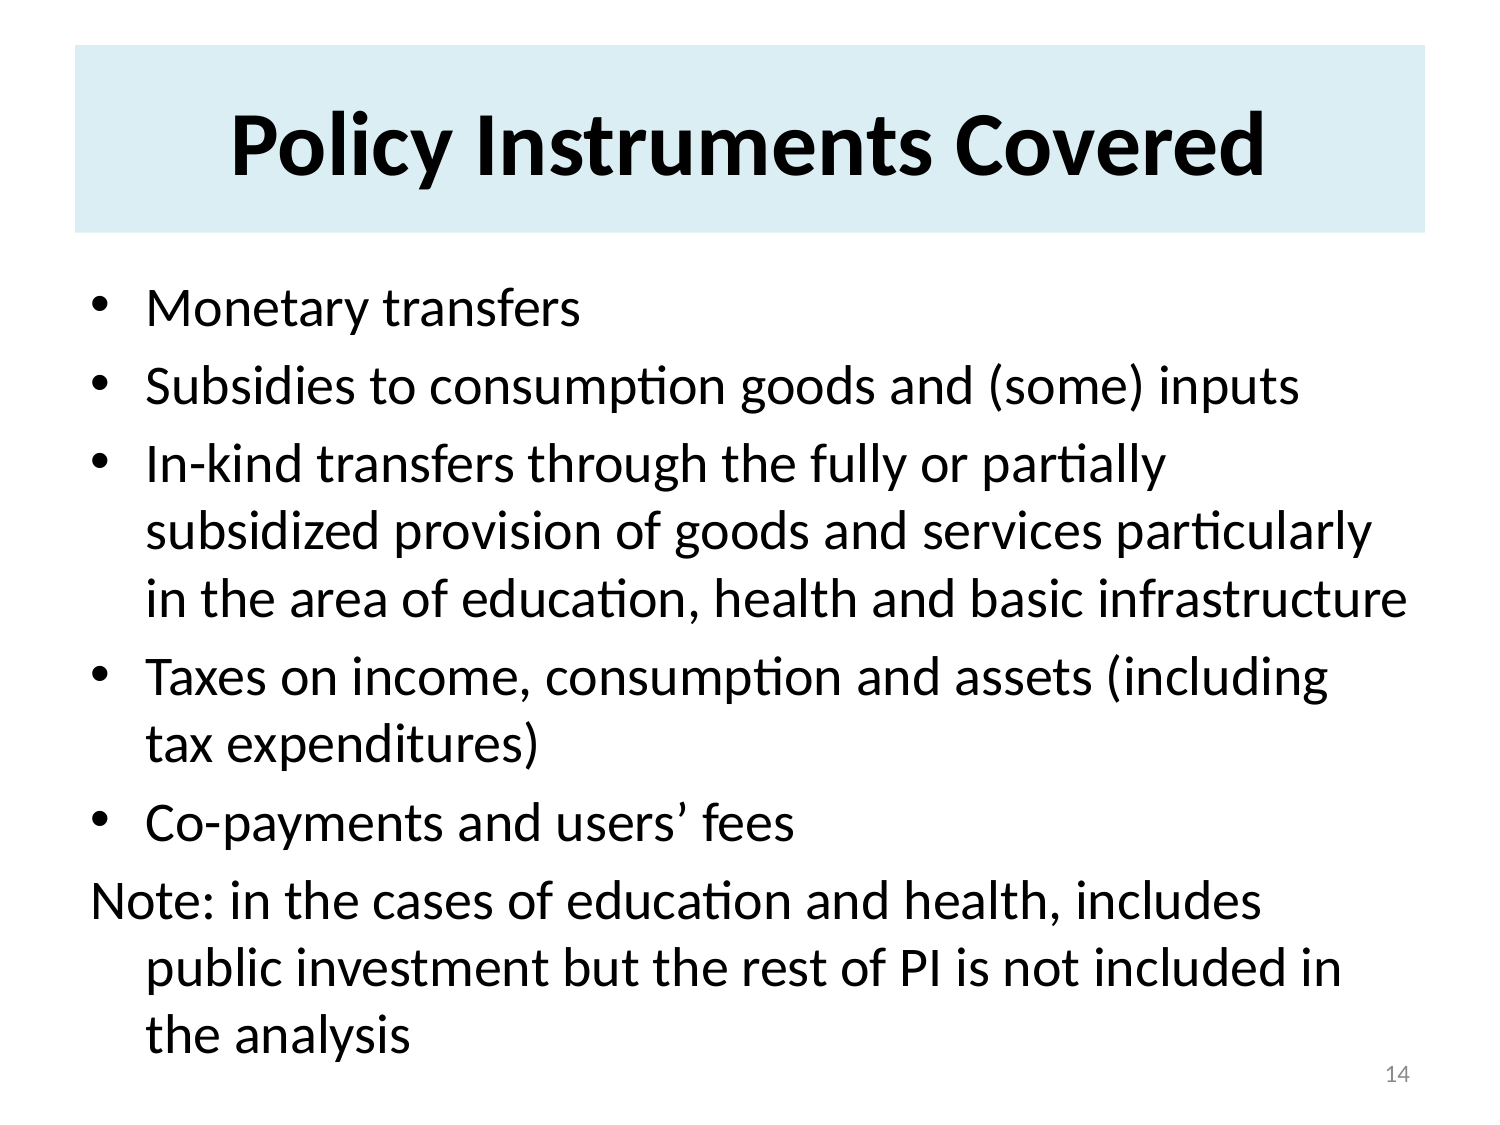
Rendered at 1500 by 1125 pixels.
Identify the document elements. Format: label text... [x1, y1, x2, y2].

slide_number 14 [1074, 1042, 1425, 1103]
title Policy Instruments Covered [75, 45, 1425, 233]
list Monetary transfers Subsidies to consumption goods and (some) inputs In-kind transfers through the fully or partially subsidized provision of goods and services particularly in the area of education, health and basic infrastructure Taxes on income, consumption and assets (including tax expenditures) Co-payments and users’ fees Note: in the cases of education and health, includes public investment but the rest of PI is not included in the analysis [75, 262, 1425, 1088]
